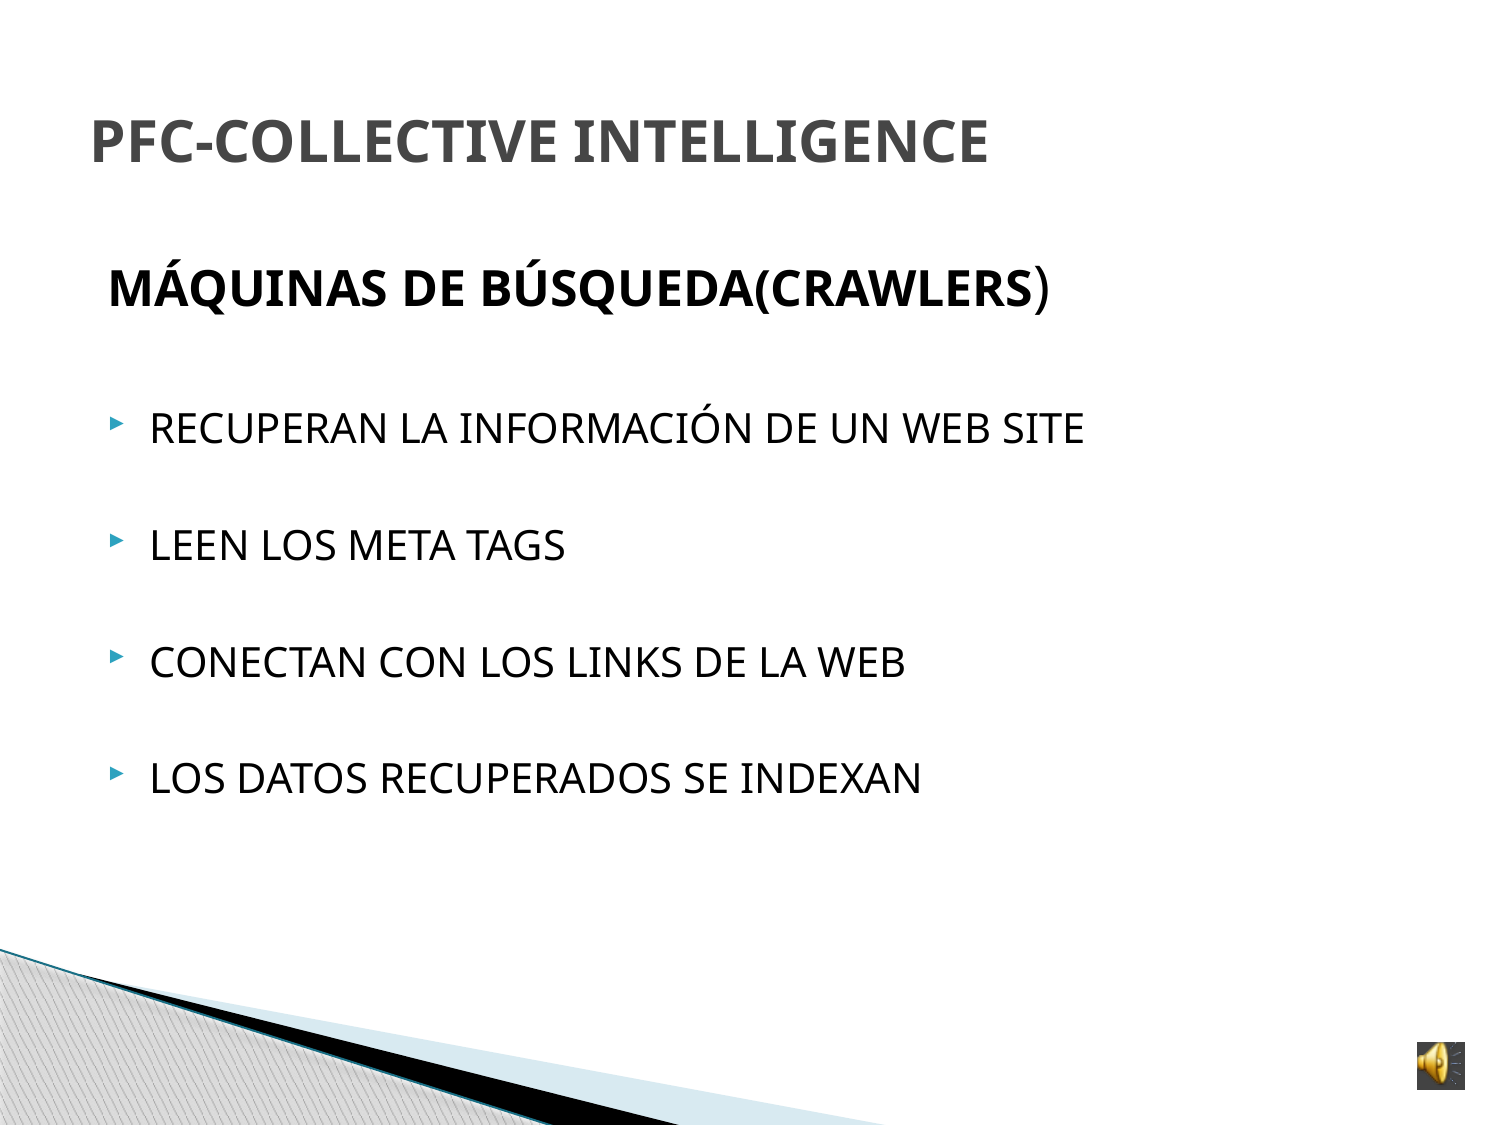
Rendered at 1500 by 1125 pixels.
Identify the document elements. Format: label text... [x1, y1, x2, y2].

title PFC-COLLECTIVE INTELLIGENCE [75, 45, 1425, 233]
picture [1415, 1040, 1467, 1092]
list MÁQUINAS DE BÚSQUEDA(CRAWLERS) RECUPERAN LA INFORMACIÓN DE UN WEB SITE LEEN LOS META TAGS CONECTAN CON LOS LINKS DE LA WEB LOS DATOS RECUPERADOS SE INDEXAN [75, 243, 1425, 986]
